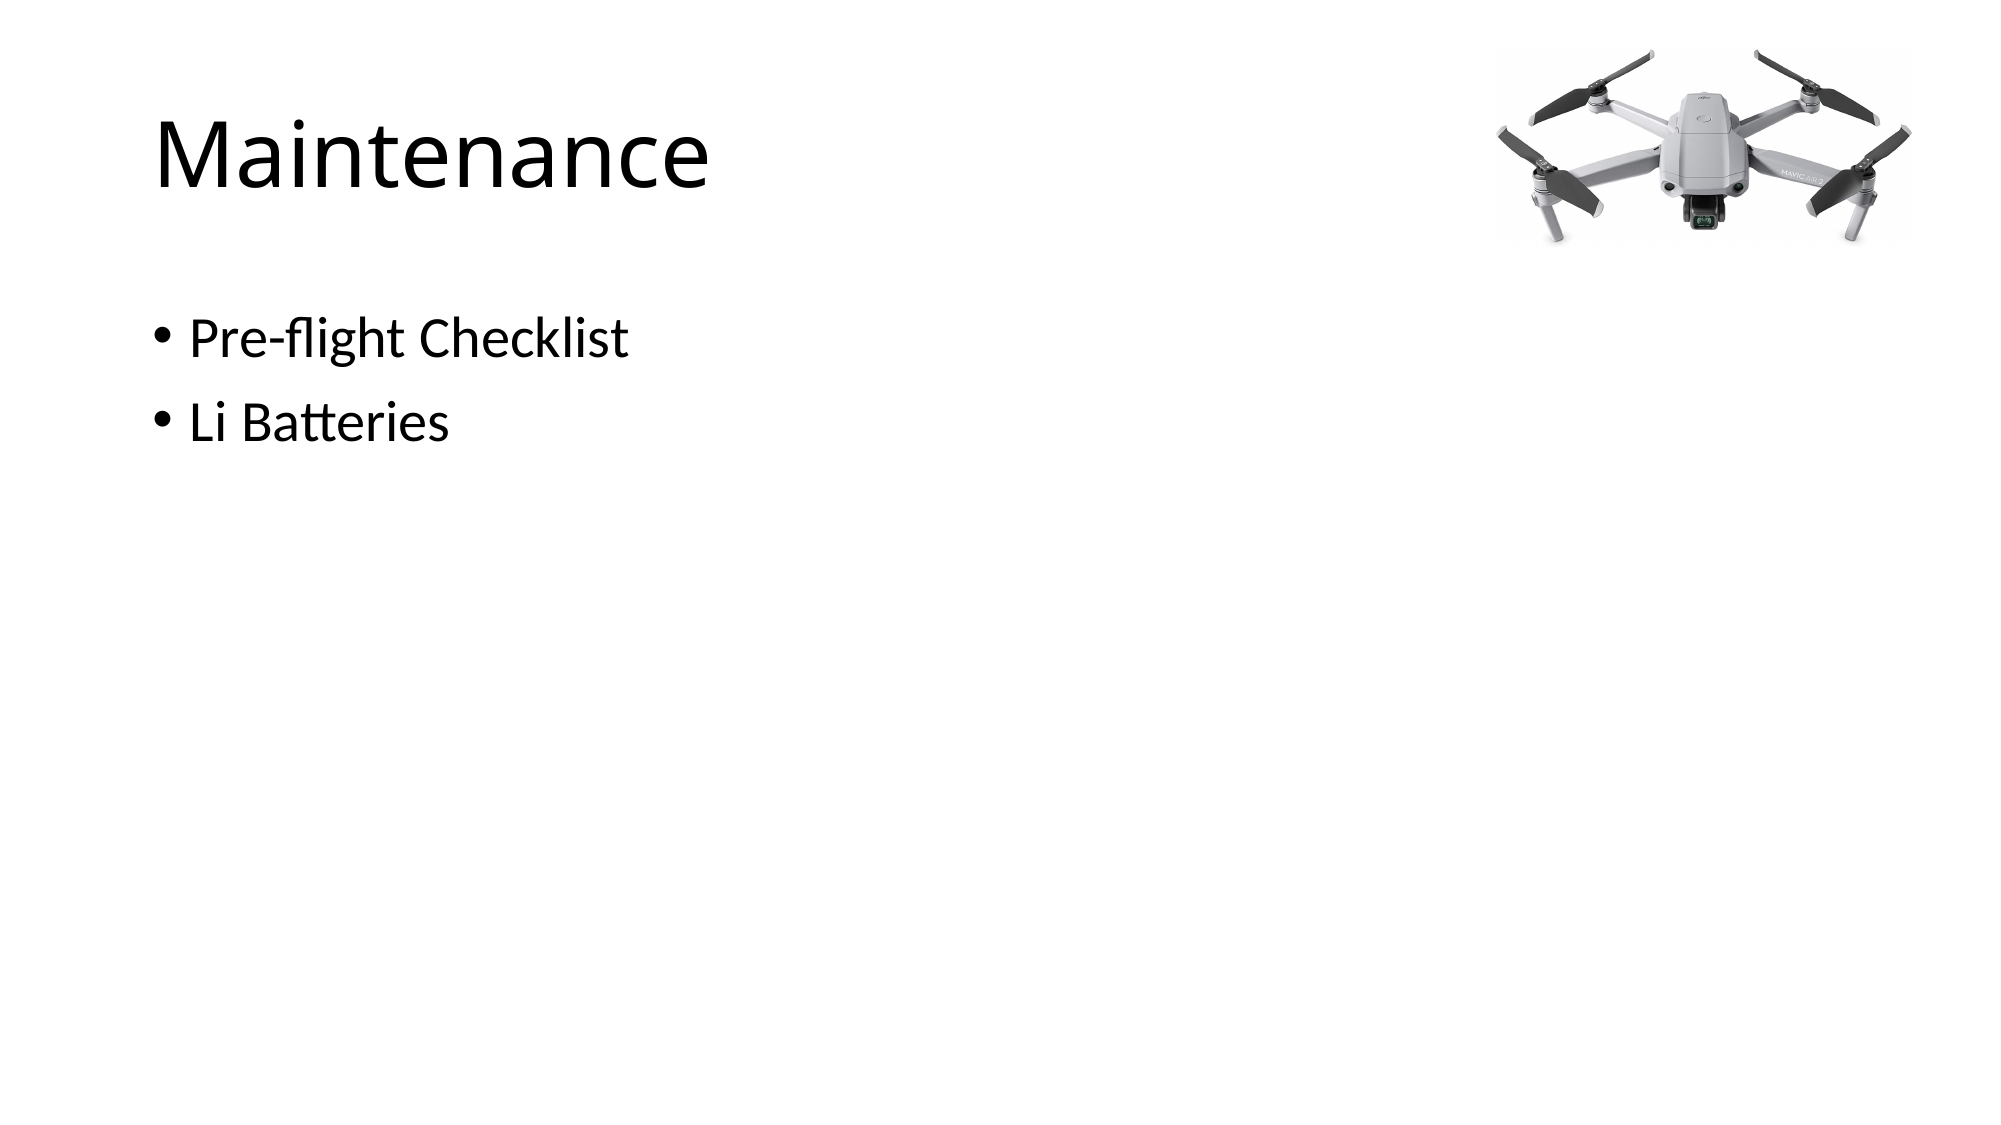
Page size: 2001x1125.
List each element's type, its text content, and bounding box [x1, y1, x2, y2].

list Pre-flight Checklist Li Batteries [137, 299, 1863, 1014]
picture [1495, 48, 1913, 247]
title Maintenance [137, 48, 1459, 267]
